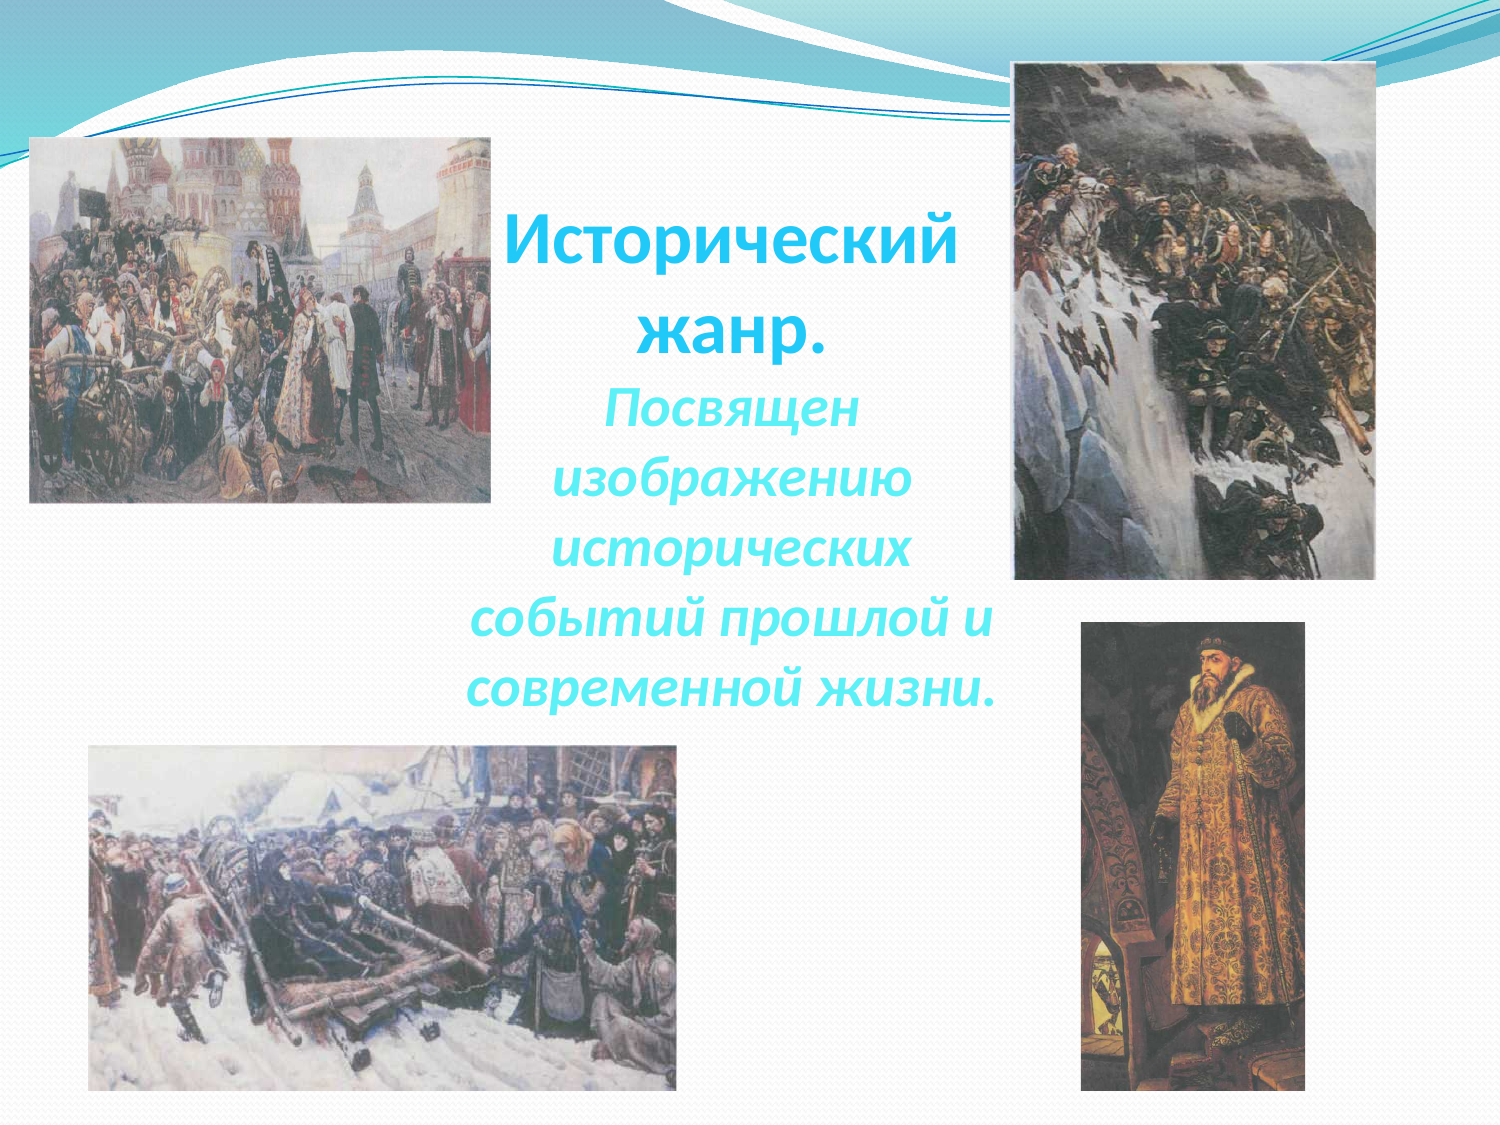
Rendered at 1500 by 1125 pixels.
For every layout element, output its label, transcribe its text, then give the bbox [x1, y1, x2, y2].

title Исторический жанр. Посвящен изображению исторических событий прошлой и современной жизни. [454, 115, 1010, 858]
picture [1009, 61, 1377, 580]
picture [29, 136, 491, 504]
picture [1080, 622, 1306, 1092]
picture [88, 745, 677, 1092]
